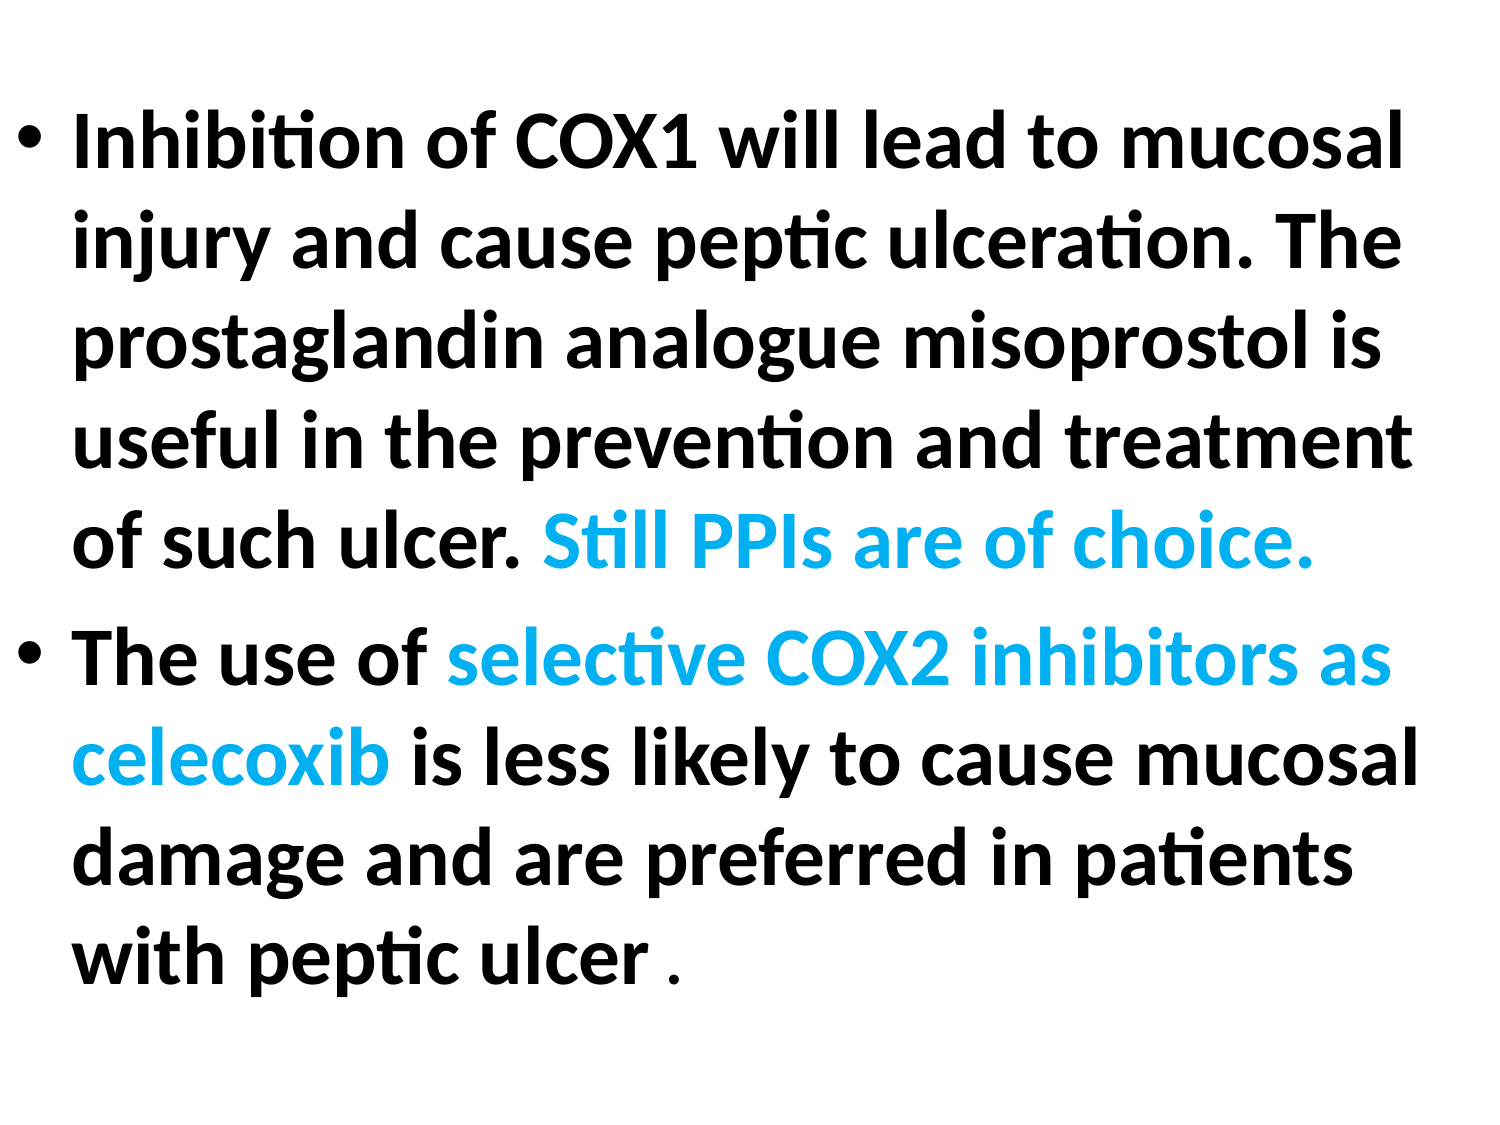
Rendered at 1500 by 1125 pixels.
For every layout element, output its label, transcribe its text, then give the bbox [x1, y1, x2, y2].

list Inhibition of COX1 will lead to mucosal injury and cause peptic ulceration. The prostaglandin analogue misoprostol is useful in the prevention and treatment of such ulcer. Still PPIs are of choice. The use of selective COX2 inhibitors as celecoxib is less likely to cause mucosal damage and are preferred in patients with peptic ulcer . [0, 78, 1500, 1125]
